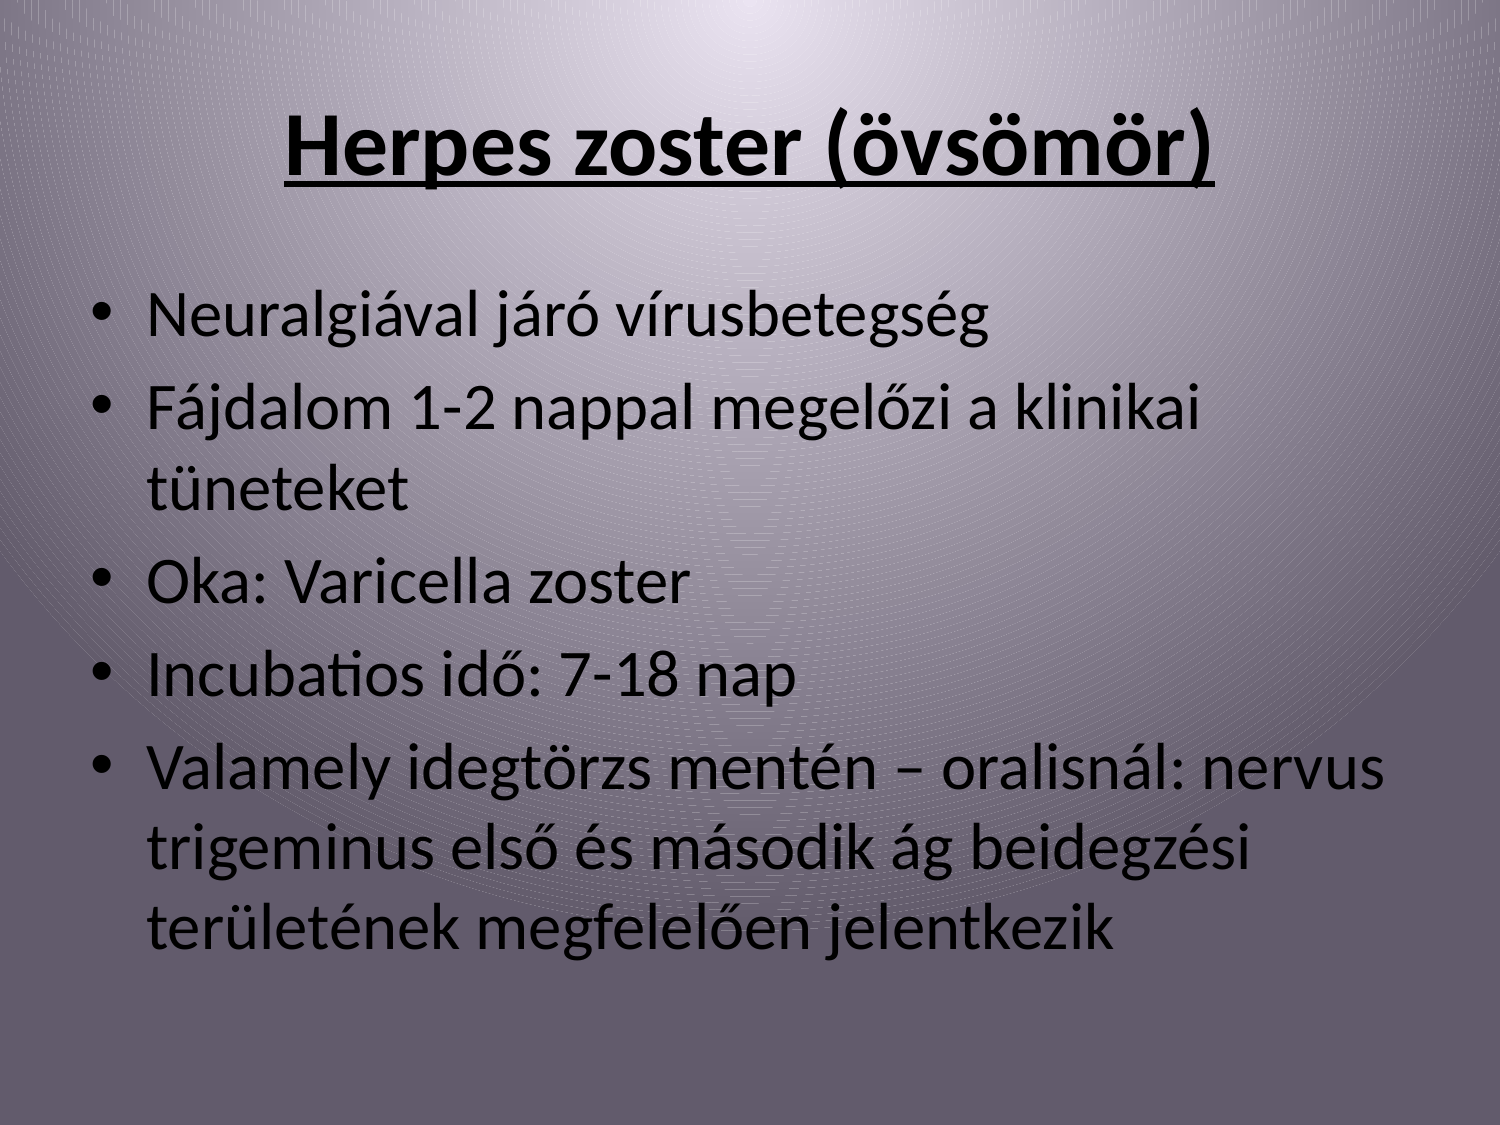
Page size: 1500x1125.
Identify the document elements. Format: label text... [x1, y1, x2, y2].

list Neuralgiával járó vírusbetegség Fájdalom 1-2 nappal megelőzi a klinikai tüneteket Oka: Varicella zoster Incubatios idő: 7-18 nap Valamely idegtörzs mentén – oralisnál: nervus trigeminus első és második ág beidegzési területének megfelelően jelentkezik [75, 262, 1425, 1005]
title Herpes zoster (övsömör) [75, 45, 1425, 233]
